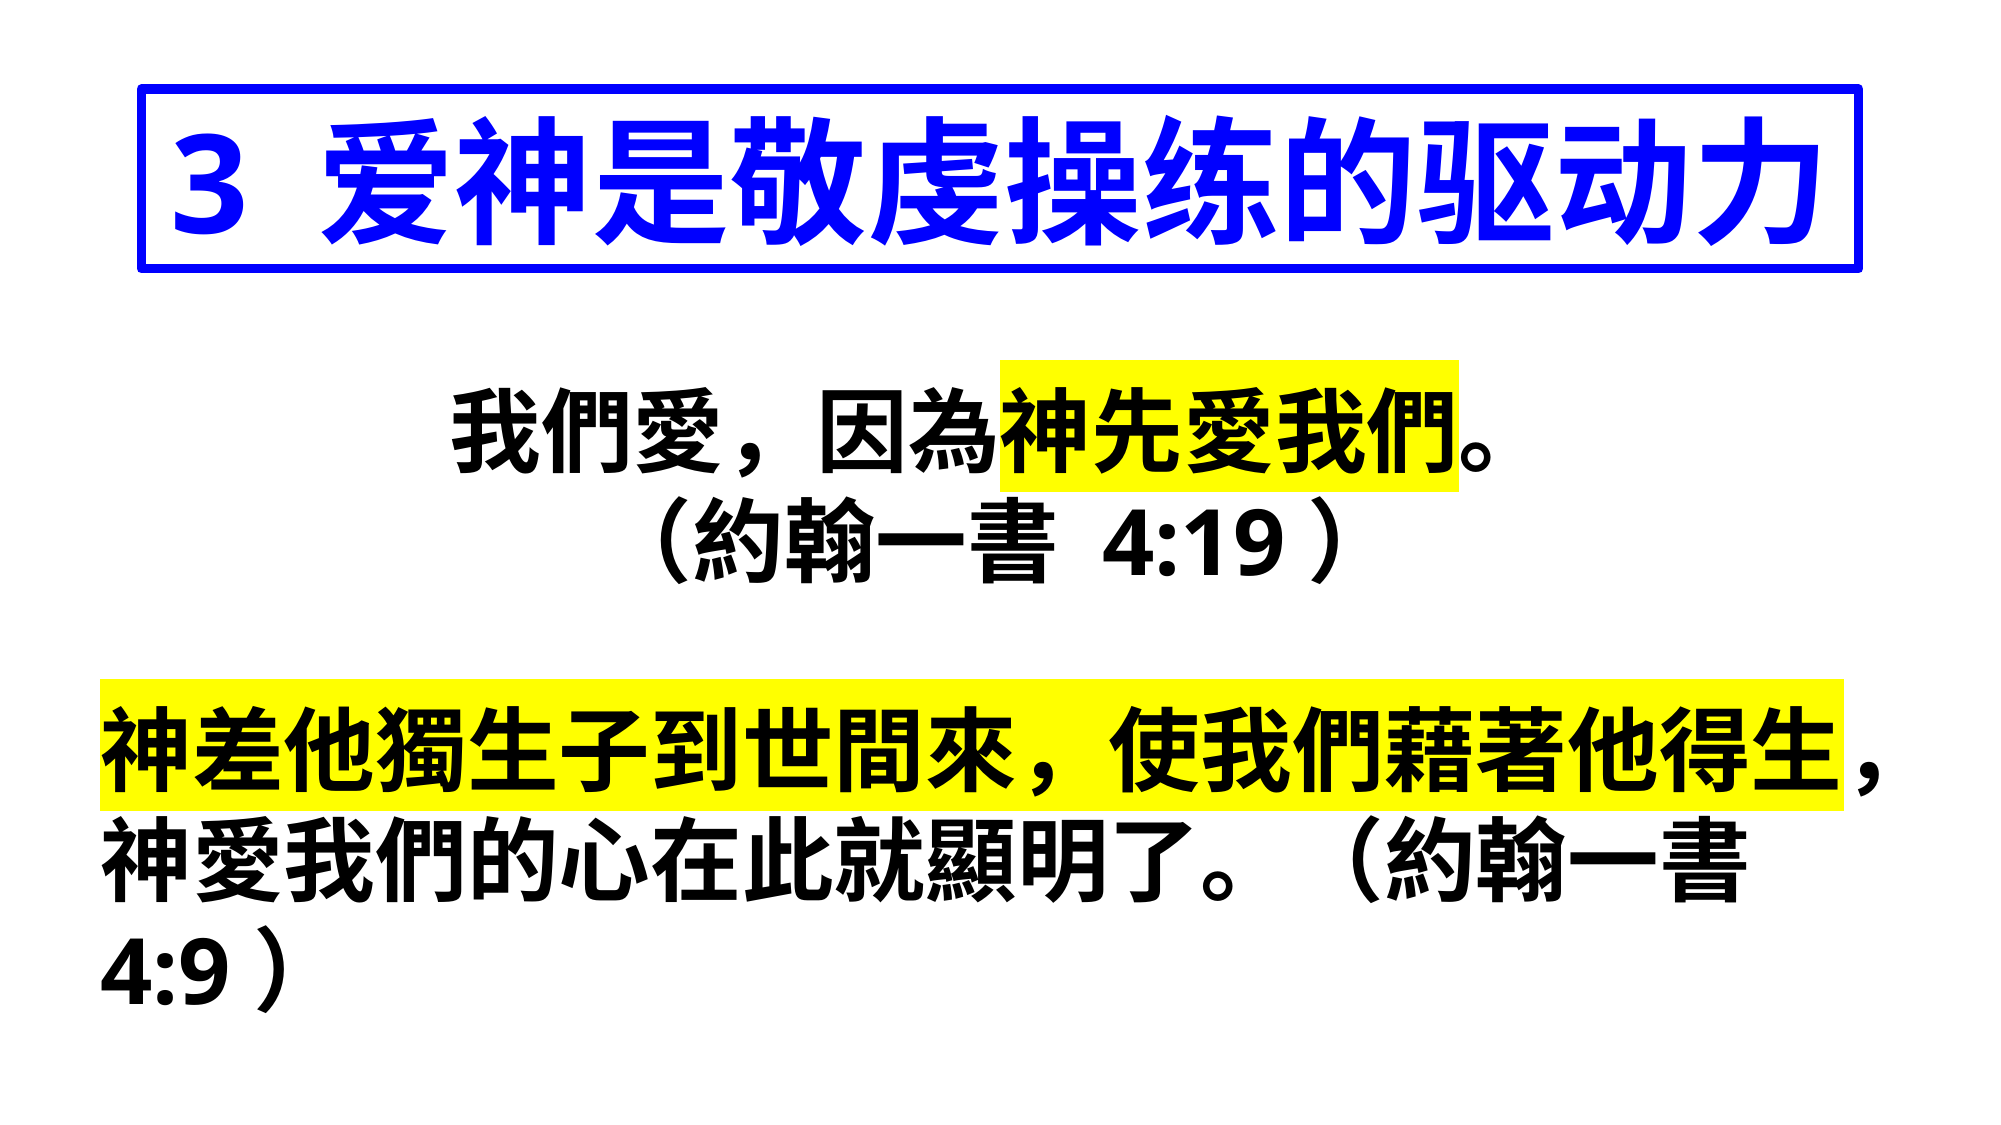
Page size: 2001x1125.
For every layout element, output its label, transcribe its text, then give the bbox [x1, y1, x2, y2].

text_box 我們愛，因為神先愛我們。 （約翰一書 4:19） [80, 360, 1920, 608]
text_box 3 爱神是敬虔操练的驱动力 [141, 89, 1859, 269]
text_box 神差他獨生子到世間來，使我們藉著他得生，神愛我們的心在此就顯明了。（約翰一書 4:9） [80, 697, 1920, 1019]
